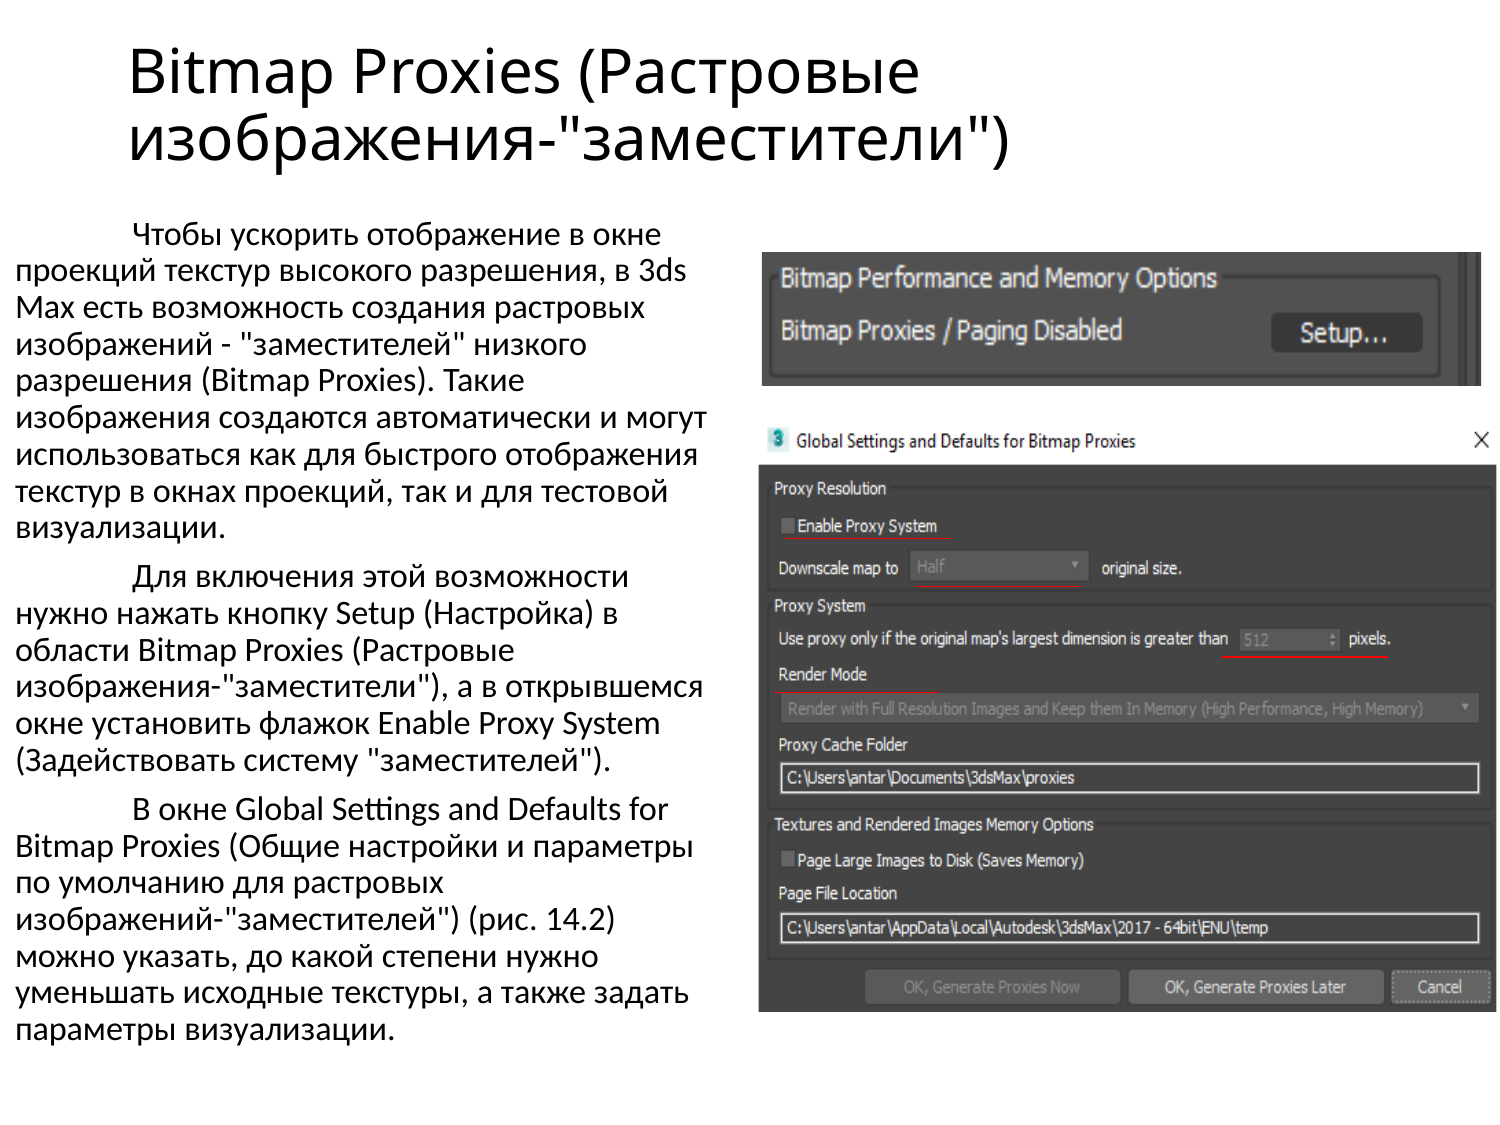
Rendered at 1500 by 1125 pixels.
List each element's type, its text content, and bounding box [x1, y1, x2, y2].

picture [761, 252, 1482, 386]
title Bitmap Proxies (Растровые изображения-"заместители") [112, 32, 1406, 250]
list Чтобы ускорить отображение в окне проекций текстур высокого разрешения, в 3ds Max есть возможность создания растровых изображений - "заместителей" низкого разрешения (Bitmap Proxies). Такие изображения создаются автоматически и могут использоваться как для быстрого отображения текстур в окнах проекций, так и для тестовой визуализации. Для включения этой возможности нужно нажать кнопку Setup (Настройка) в области Bitmap Proxies (Растровые изображения-"заместители"), а в открывшемся окне установить флажок Enable Proxy System (Задействовать систему "заместителей"). В окне Global Settings and Defaults for Bitmap Proxies (Общие настройки и параметры по умолчанию для растровых изображений-"заместителей") (рис. 14.2) можно указать, до какой степени нужно уменьшать исходные текстуры, а также задать параметры визуализации. [0, 208, 727, 1094]
picture [758, 420, 1497, 1012]
